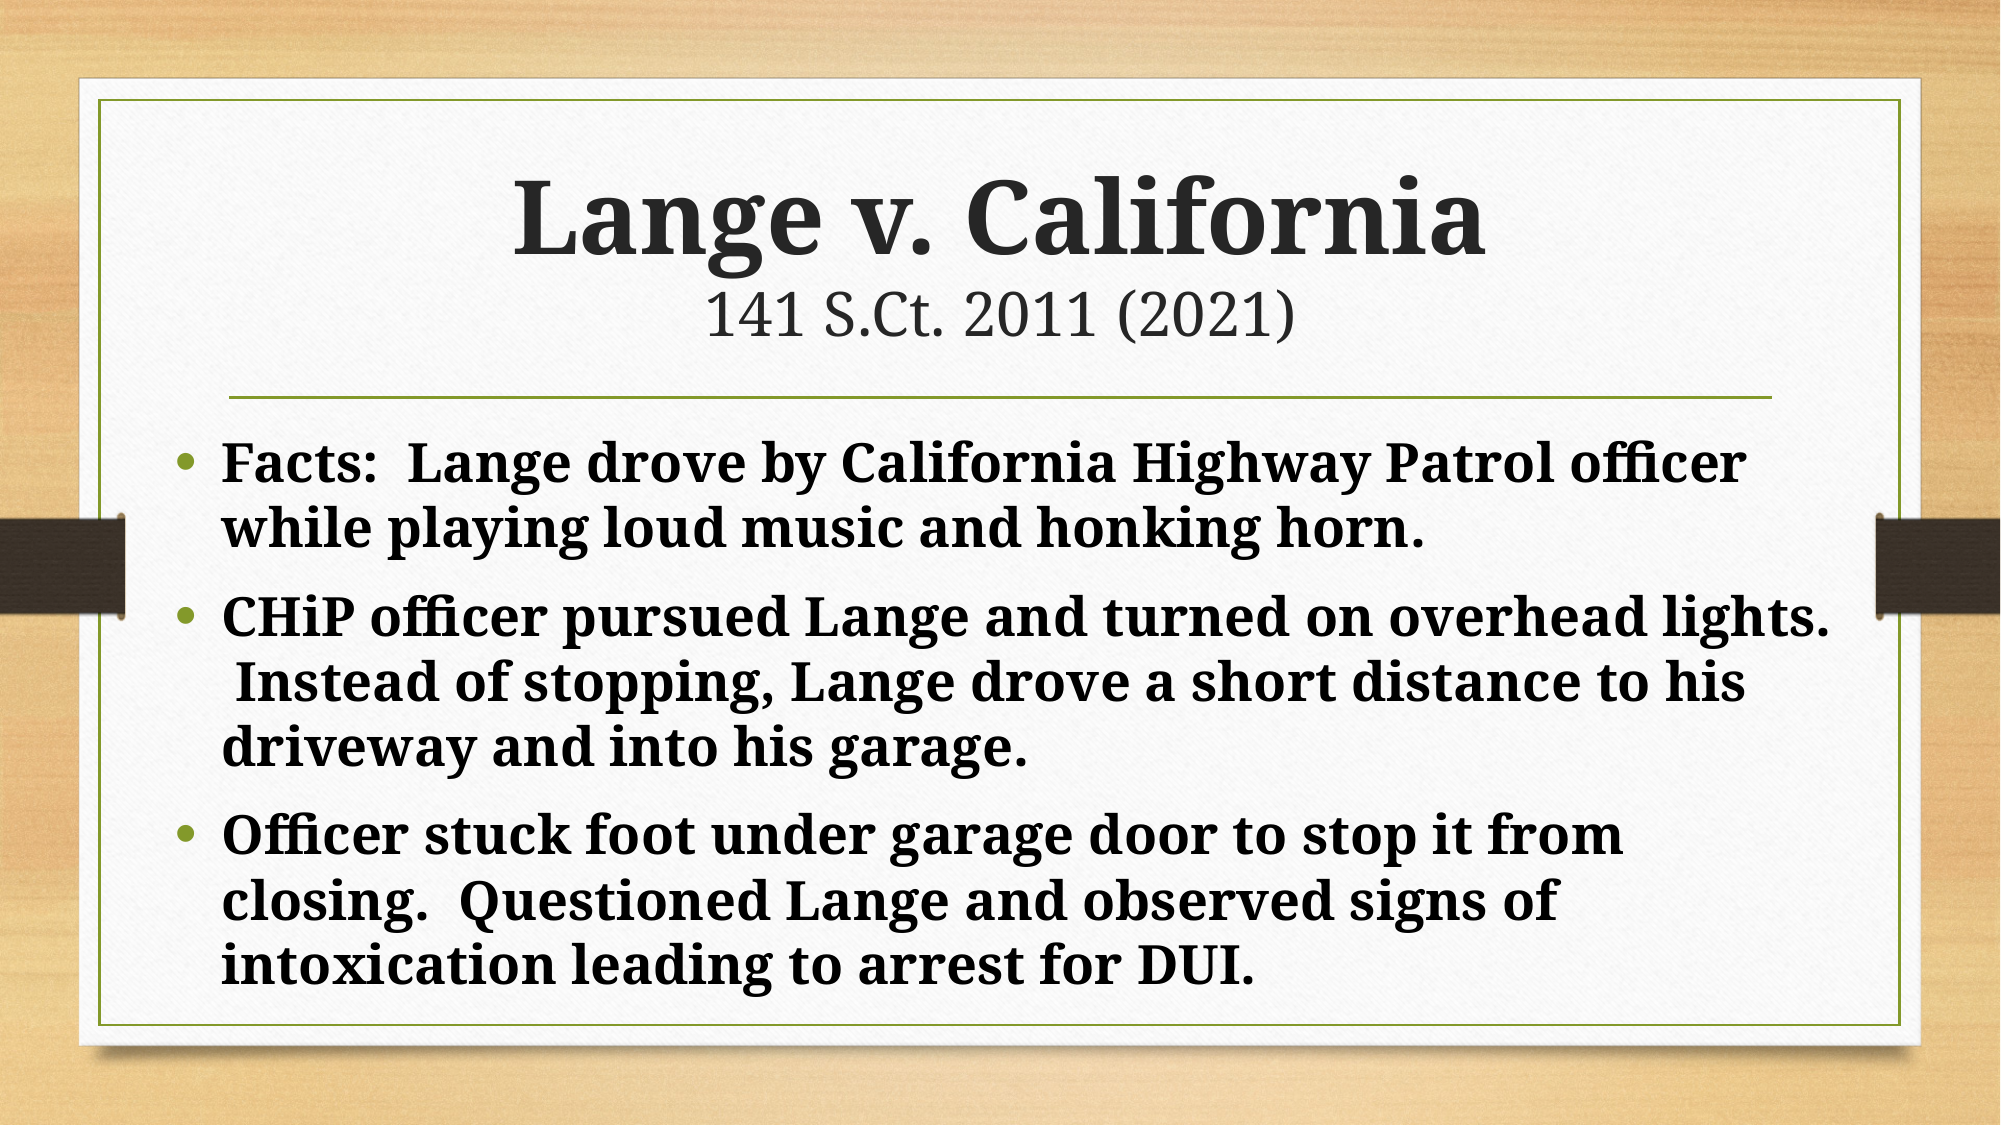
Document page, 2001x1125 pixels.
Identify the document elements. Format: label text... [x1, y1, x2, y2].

picture [0, 0, 2001, 1125]
list Facts: Lange drove by California Highway Patrol officer while playing loud music and honking horn. CHiP officer pursued Lange and turned on overhead lights. Instead of stopping, Lange drove a short distance to his driveway and into his garage. Officer stuck foot under garage door to stop it from closing. Questioned Lange and observed signs of intoxication leading to arrest for DUI. [159, 421, 1853, 1050]
title Lange v. California 141 S.Ct. 2011 (2021) [364, 143, 1637, 357]
